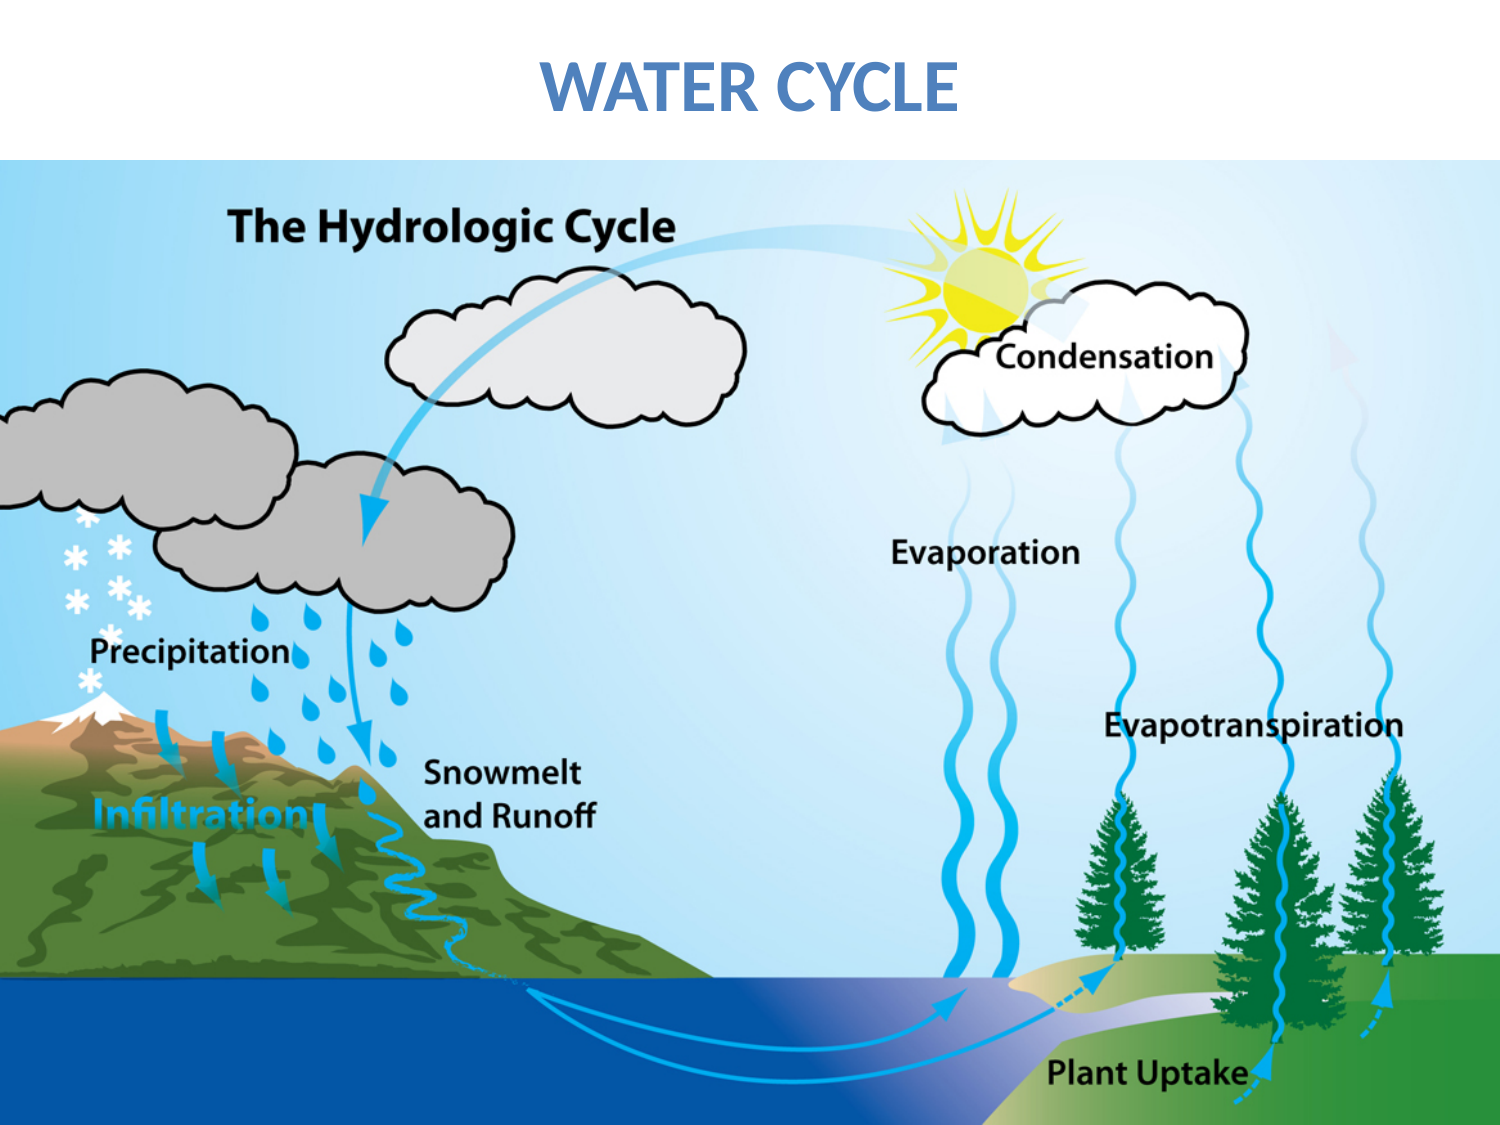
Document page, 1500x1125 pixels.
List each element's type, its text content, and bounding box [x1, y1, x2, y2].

title Water Cycle [75, 18, 1425, 146]
picture [0, 160, 1500, 1125]
